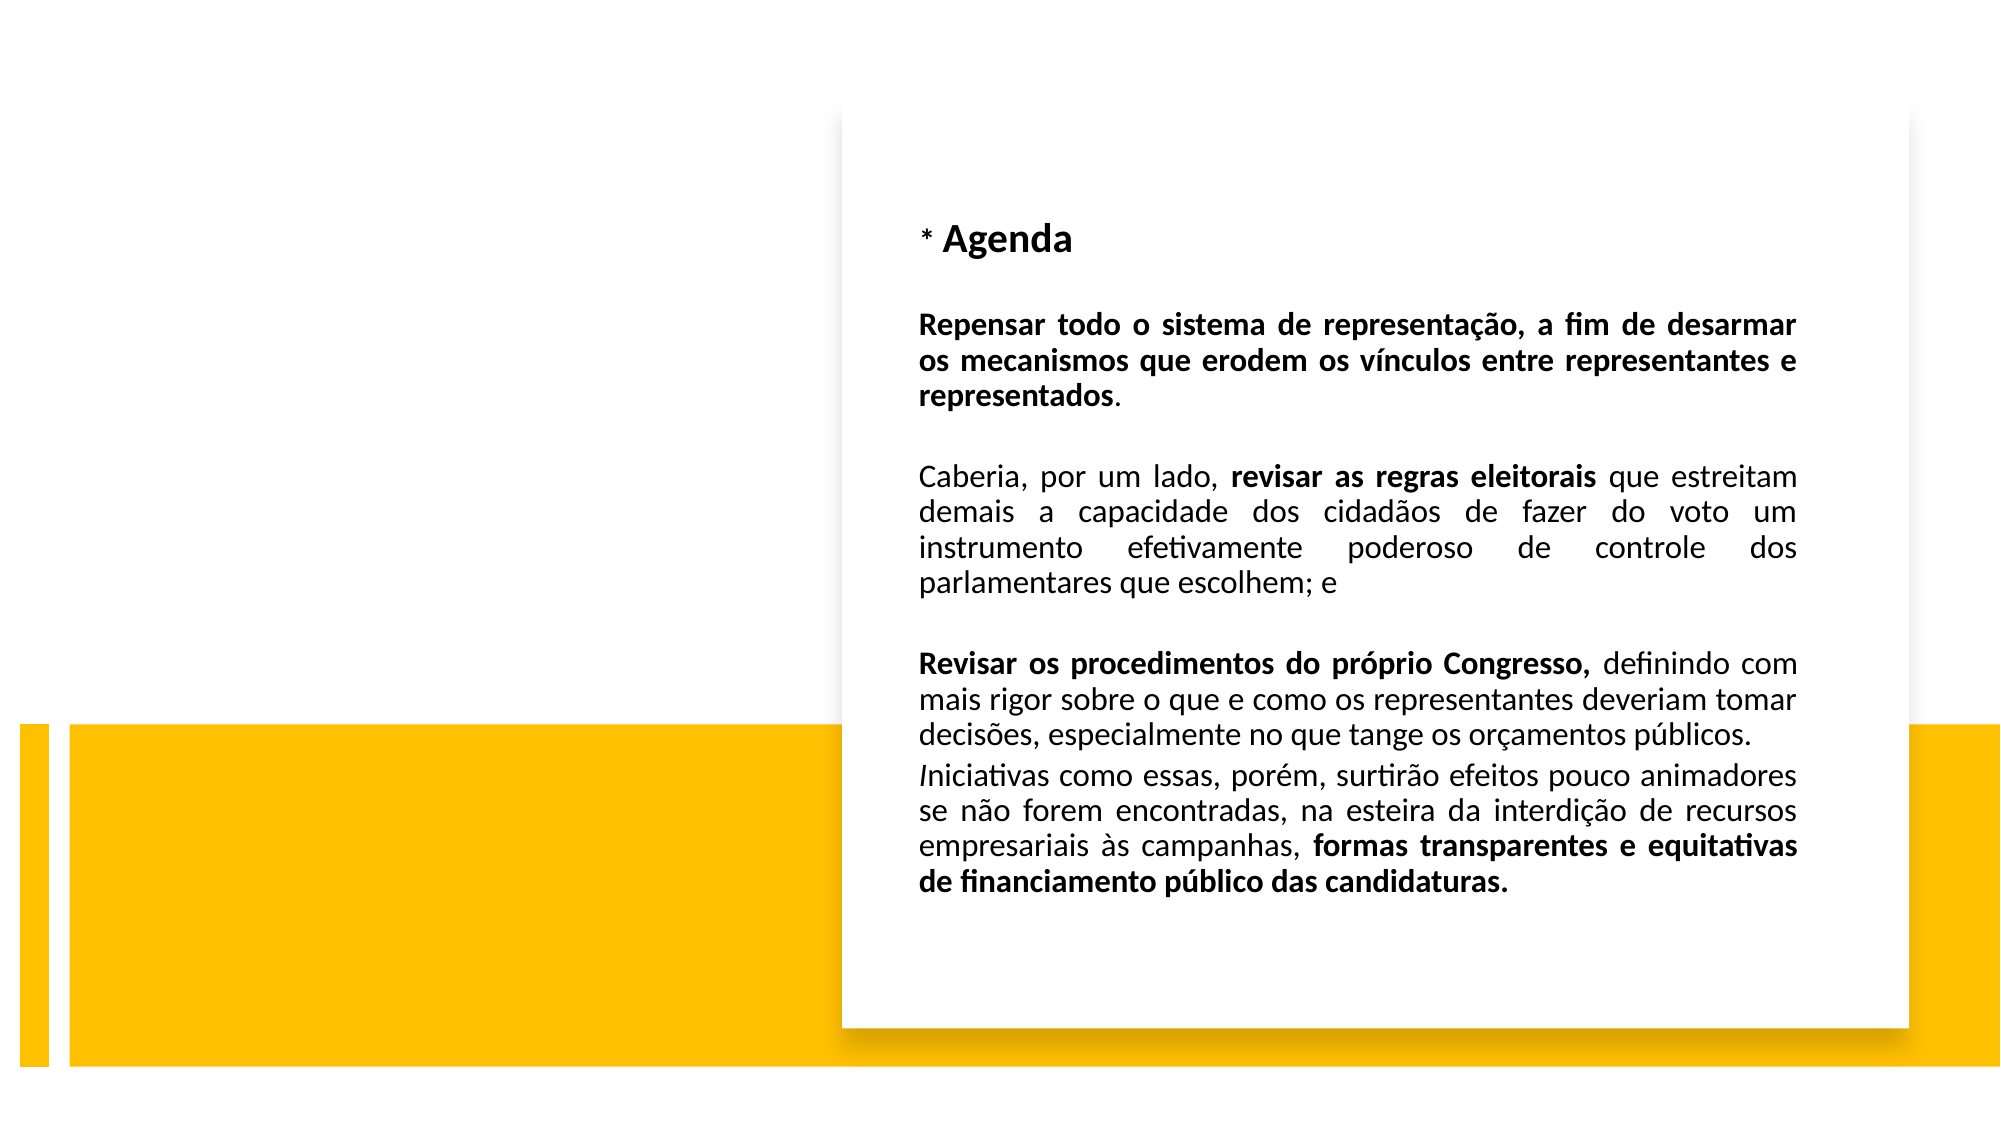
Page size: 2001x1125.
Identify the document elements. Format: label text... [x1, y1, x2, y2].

text_box [0, 0, 2000, 1125]
text_box * Agenda Repensar todo o sistema de representação, a fim de desarmar os mecanismos que erodem os vínculos entre representantes e representados. Caberia, por um lado, revisar as regras eleitorais que estreitam demais a capacidade dos cidadãos de fazer do voto um instrumento efetivamente poderoso de controle dos parlamentares que escolhem; e Revisar os procedimentos do próprio Congresso, definindo com mais rigor sobre o que e como os representantes deveriam tomar decisões, especialmente no que tange os orçamentos públicos. Iniciativas como essas, porém, surtirão efeitos pouco animadores se não forem encontradas, na esteira da interdição de recursos empresariais às campanhas, formas transparentes e equitativas de financiamento público das candidaturas. [904, 209, 1814, 724]
text_box [841, 95, 1910, 724]
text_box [34, 724, 2000, 1067]
